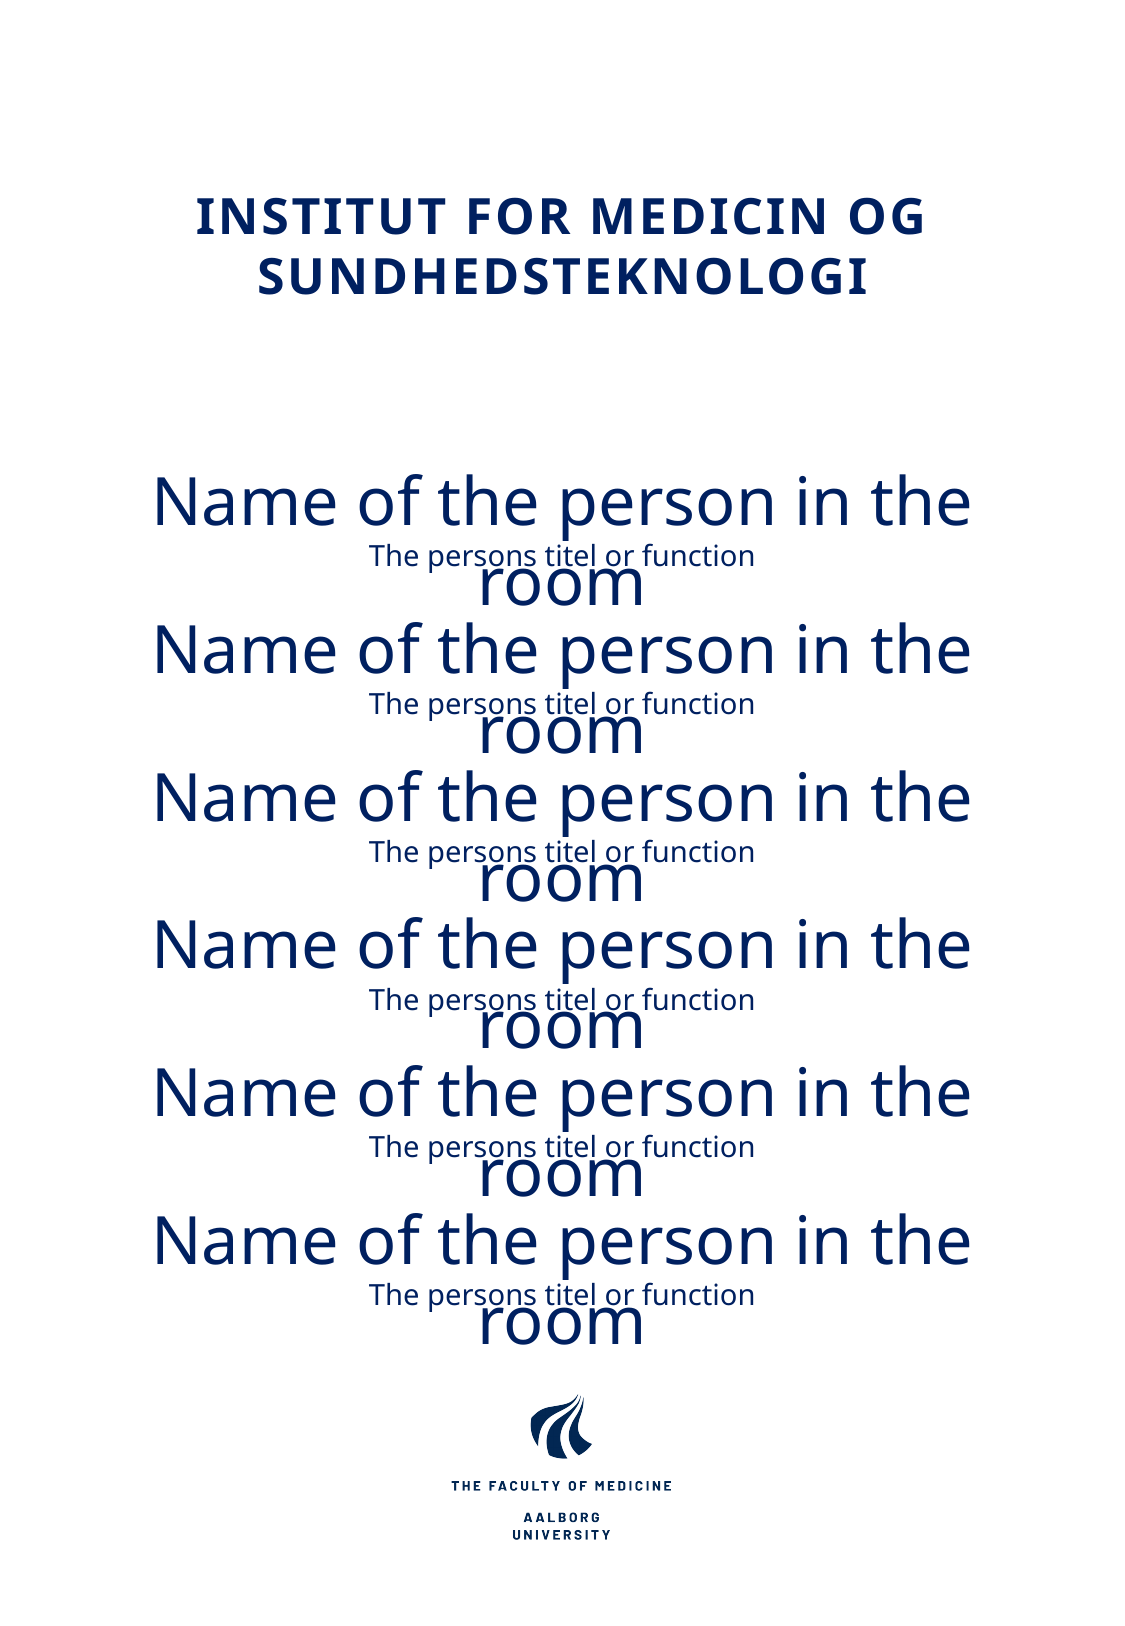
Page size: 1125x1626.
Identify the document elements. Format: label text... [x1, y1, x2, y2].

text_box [52, 746, 1073, 876]
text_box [52, 1190, 1073, 1320]
picture [451, 1394, 674, 1543]
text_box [52, 599, 1073, 729]
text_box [52, 451, 1073, 581]
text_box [52, 894, 1073, 1024]
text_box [52, 1042, 1073, 1172]
text_box INSTITUT FOR MEDICIN OG SUNDHEDSTEKNOLOGI [52, 177, 1073, 313]
